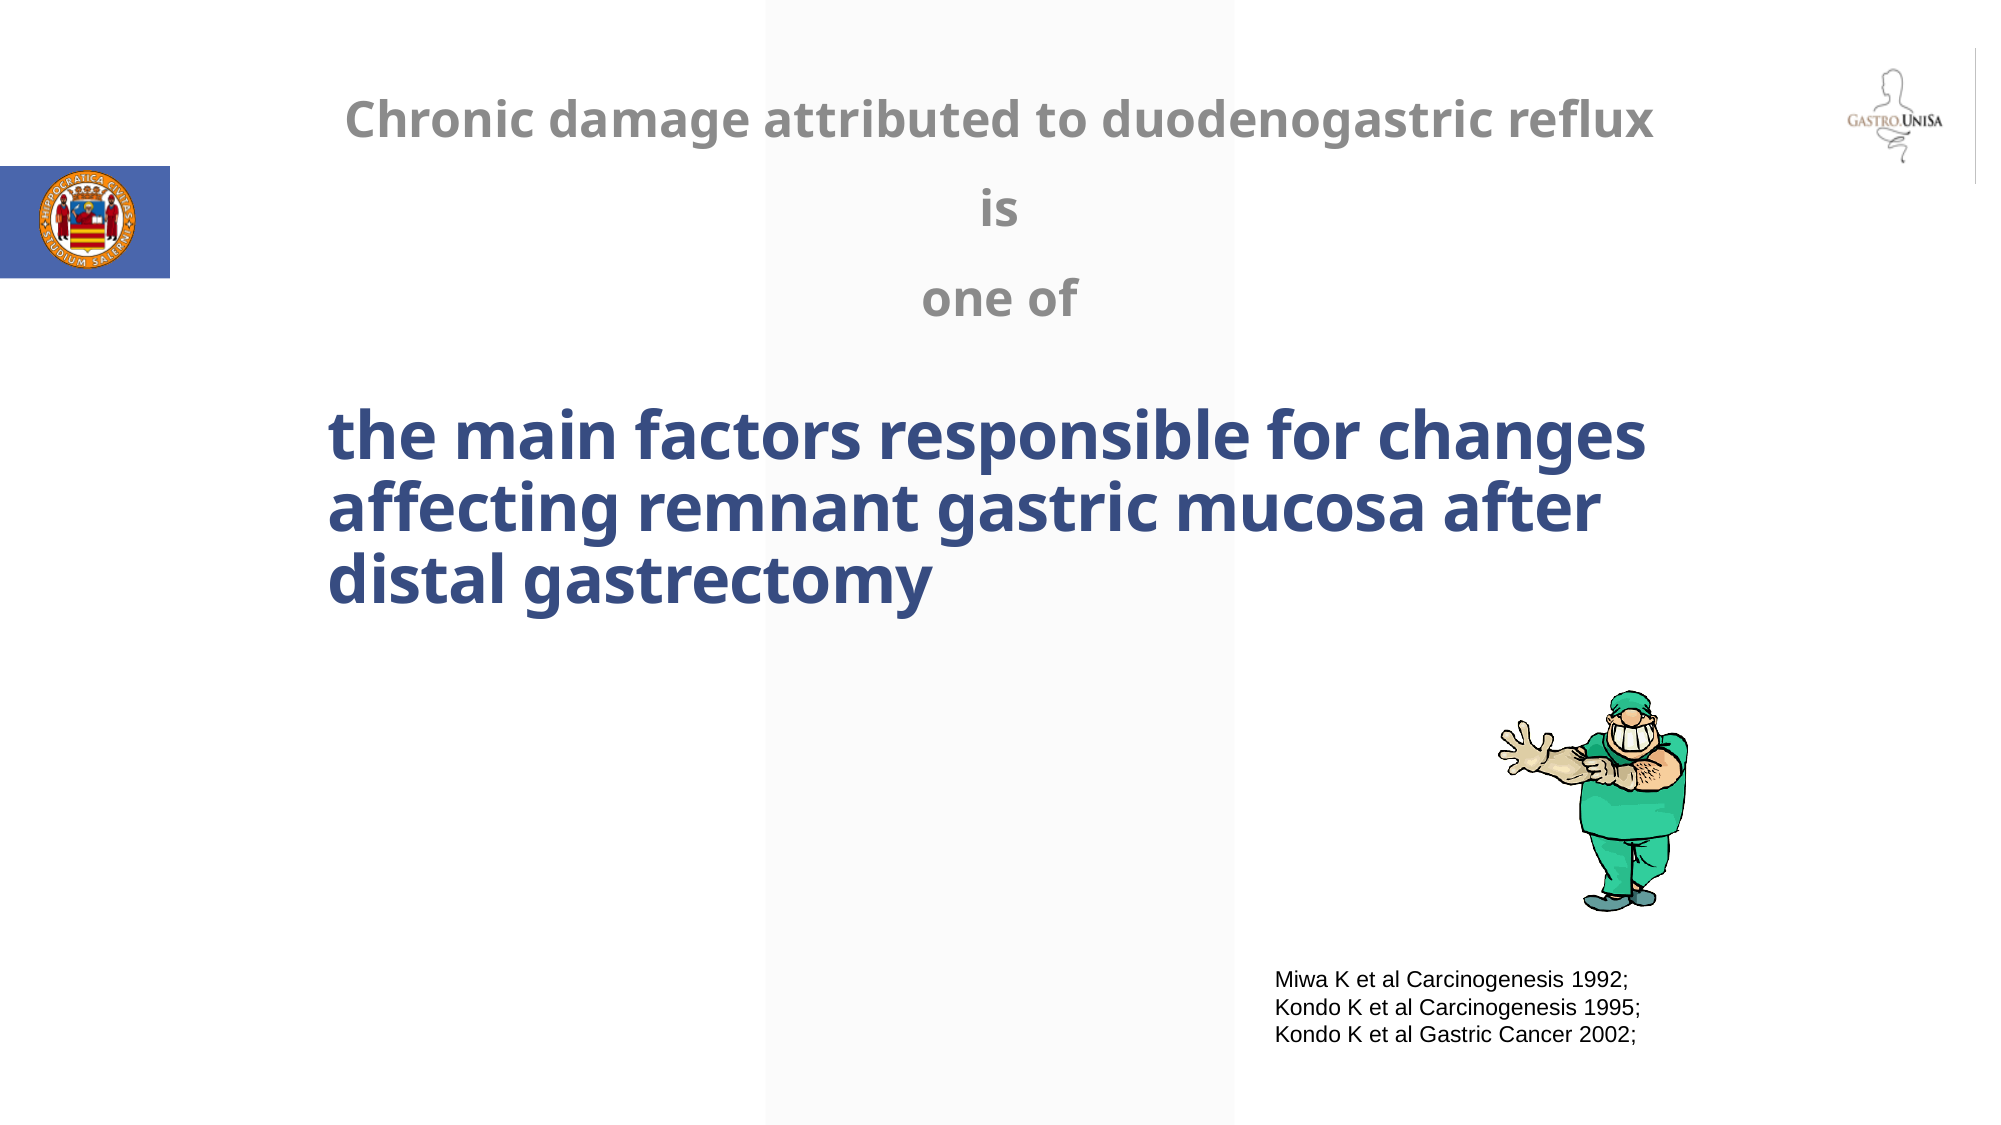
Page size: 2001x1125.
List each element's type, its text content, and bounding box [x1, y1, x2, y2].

subtitle Chronic damage attributed to duodenogastric reflux is one of [179, 80, 1833, 368]
title the main factors responsible for changes affecting remnant gastric mucosa after distal gastrectomy [312, 368, 1759, 626]
picture [1785, 48, 1978, 184]
text_box Miwa K et al Carcinogenesis 1992; Kondo K et al Carcinogenesis 1995; Kondo K et al Gastric Cancer 2002; [1260, 957, 1725, 1083]
picture [39, 169, 136, 271]
picture [1497, 689, 1688, 913]
